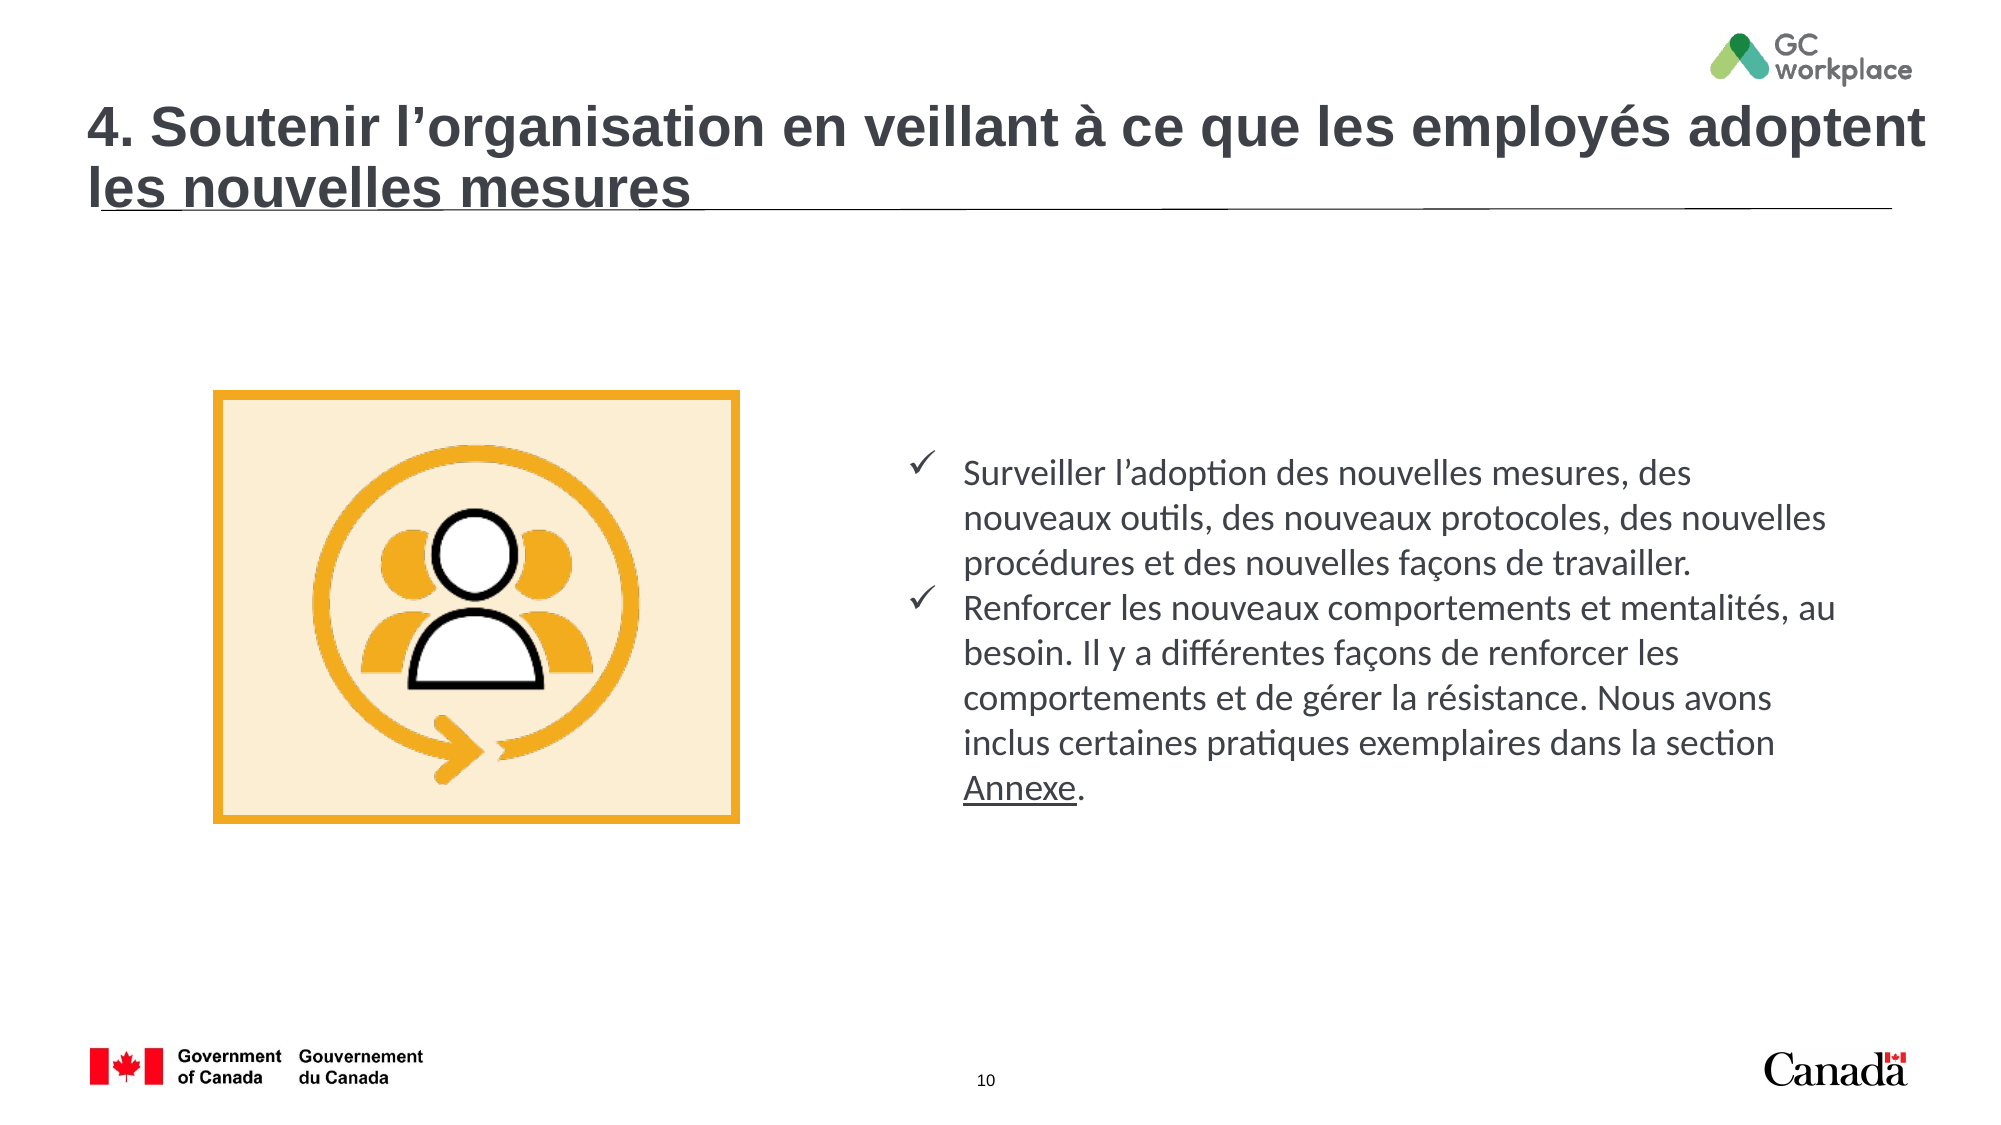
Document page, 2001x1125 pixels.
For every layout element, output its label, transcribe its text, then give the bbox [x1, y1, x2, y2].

picture [1698, 22, 1928, 90]
title 4. Soutenir l’organisation en veillant à ce que les employés adoptent les nouvelles mesures [72, 90, 1946, 228]
text_box [217, 394, 736, 820]
picture [1764, 1049, 1911, 1087]
text_box Surveiller l’adoption des nouvelles mesures, des nouveaux outils, des nouveaux protocoles, des nouvelles procédures et des nouvelles façons de travailler. Renforcer les nouveaux comportements et mentalités, au besoin. Il y a différentes façons de renforcer les comportements et de gérer la résistance. Nous avons inclus certaines pratiques exemplaires dans la section Annexe. [892, 440, 1855, 861]
picture [275, 414, 678, 816]
picture [90, 1045, 425, 1087]
